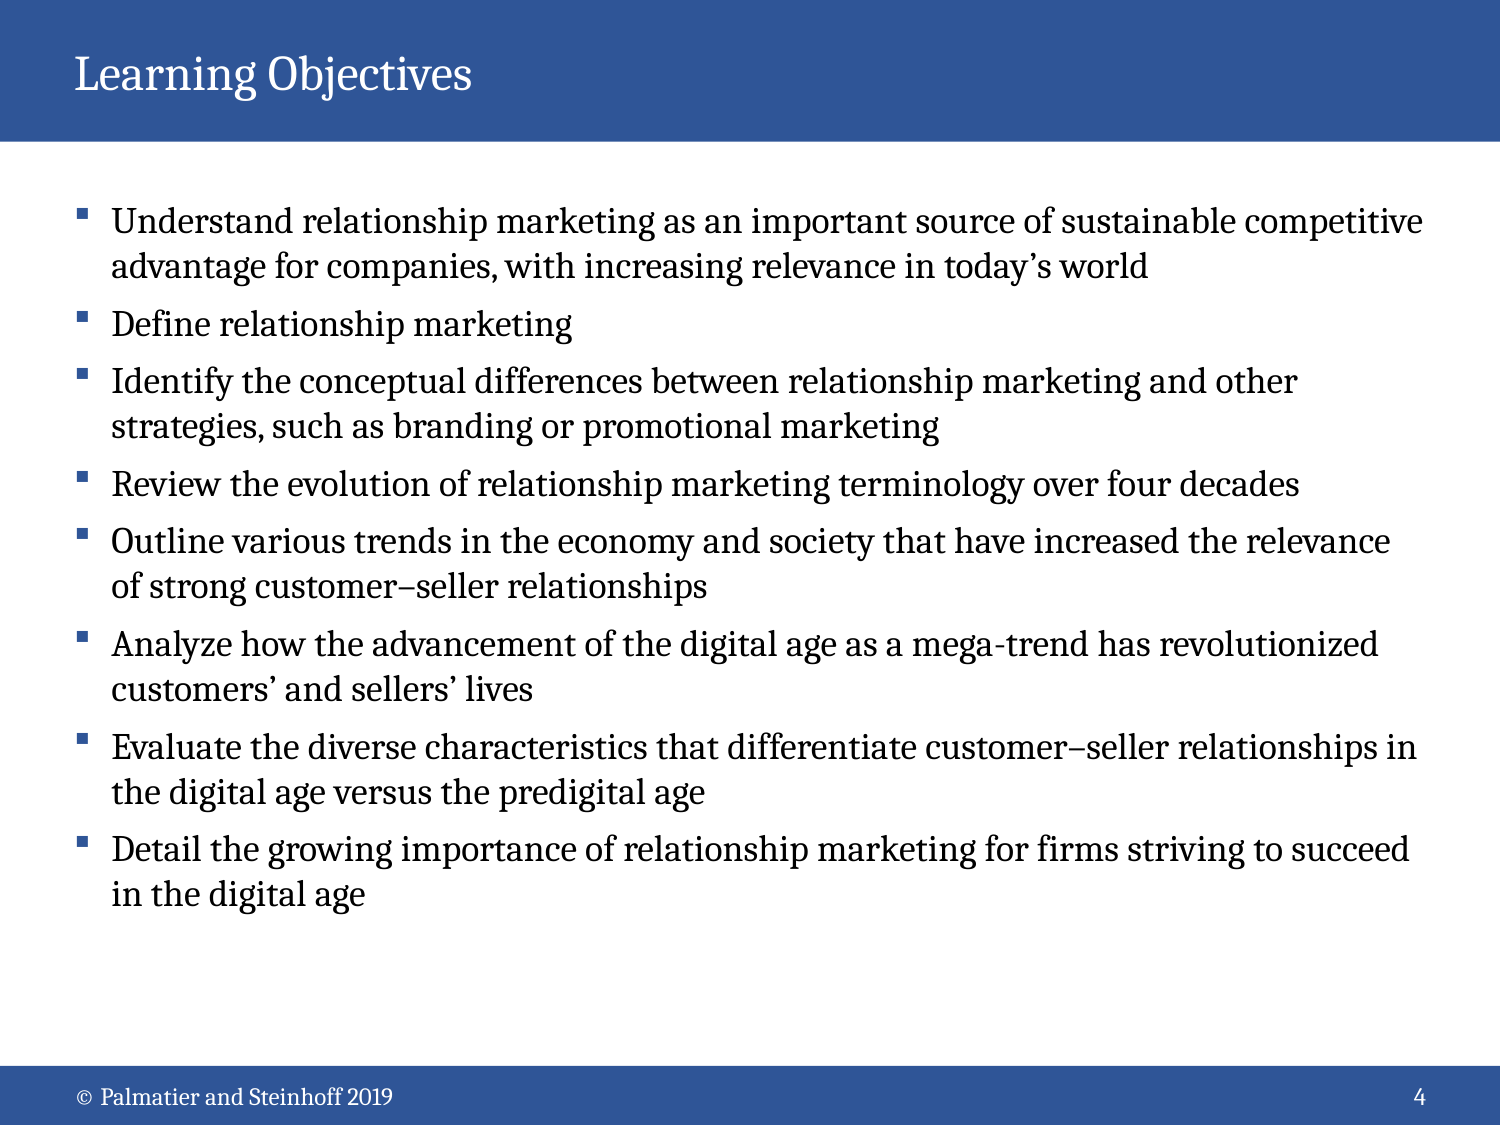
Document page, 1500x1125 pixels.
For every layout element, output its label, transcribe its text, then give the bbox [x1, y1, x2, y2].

slide_number 4 [1322, 1065, 1441, 1125]
footer © Palmatier and Steinhoff 2019 [59, 1065, 473, 1125]
list Understand relationship marketing as an important source of sustainable competitive advantage for companies, with increasing relevance in today’s world Define relationship marketing Identify the conceptual differences between relationship marketing and other strategies, such as branding or promotional marketing Review the evolution of relationship marketing terminology over four decades Outline various trends in the economy and society that have increased the relevance of strong customer–seller relationships Analyze how the advancement of the digital age as a mega-trend has revolutionized customers’ and sellers’ lives Evaluate the diverse characteristics that differentiate customer–seller relationships in the digital age versus the predigital age Detail the growing importance of relationship marketing for firms striving to succeed in the digital age [59, 188, 1441, 1019]
title Learning Objectives [59, 0, 1441, 142]
